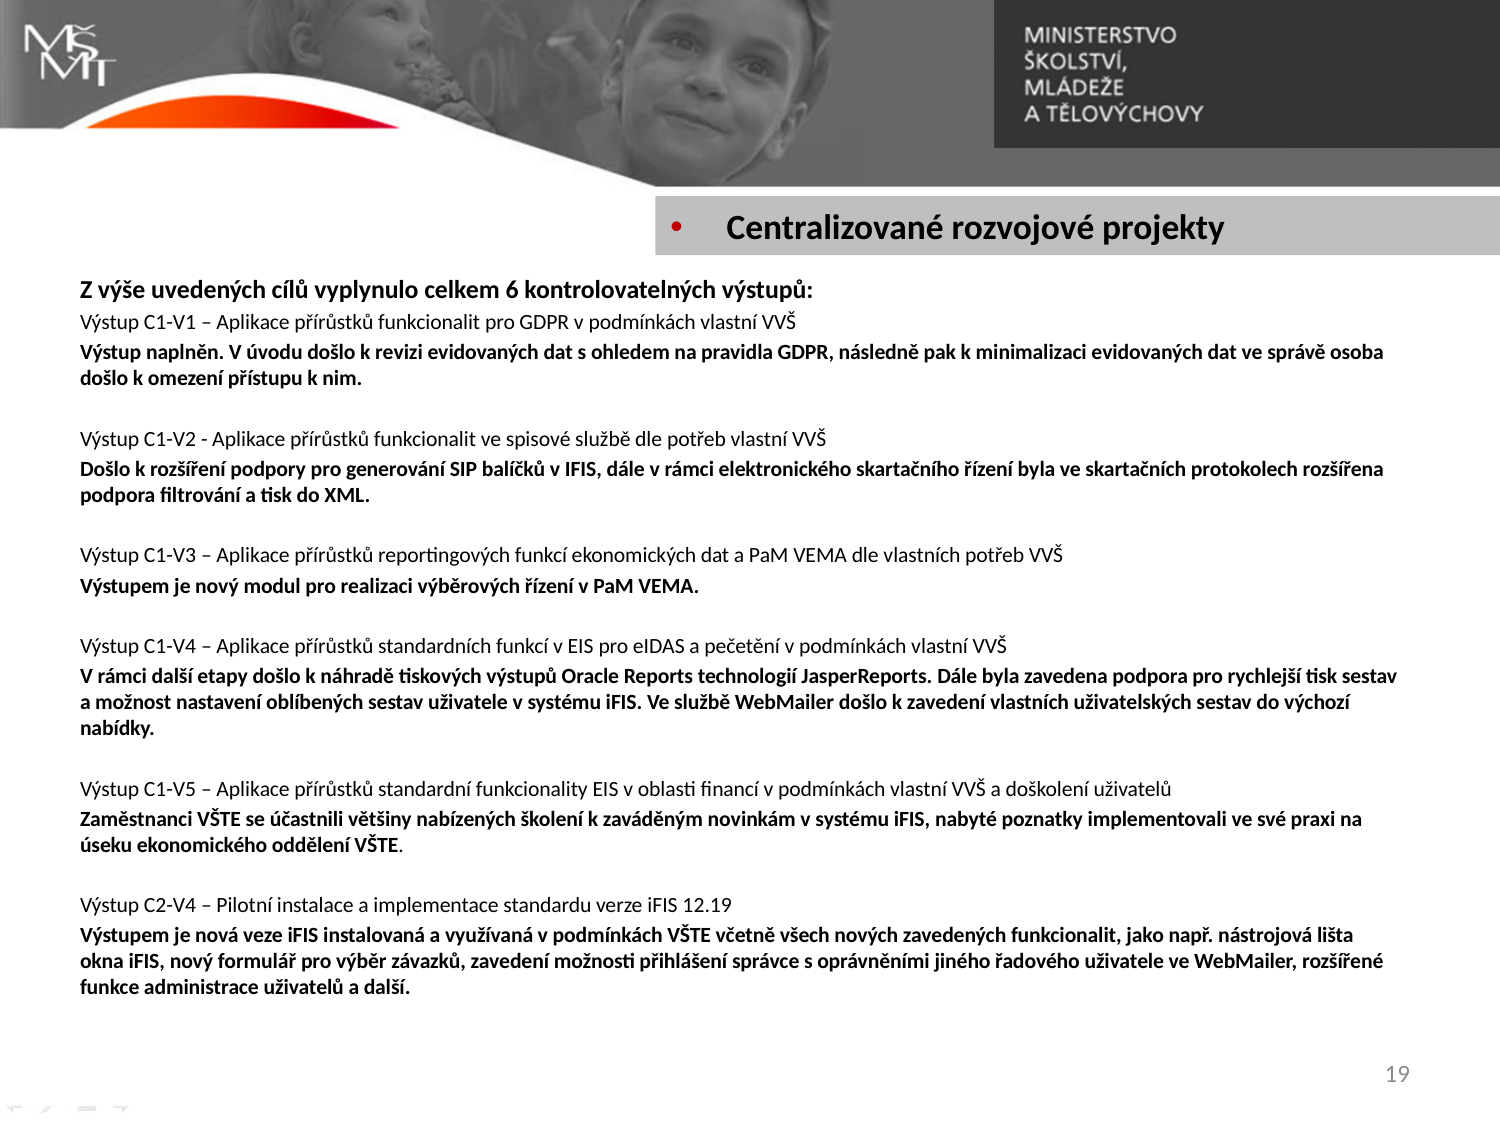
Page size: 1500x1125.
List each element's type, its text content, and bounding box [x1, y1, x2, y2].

slide_number 19 [1074, 1042, 1425, 1103]
picture [0, 0, 1500, 1125]
text_box Centralizované rozvojové projekty [655, 196, 1500, 256]
list Z výše uvedených cílů vyplynulo celkem 6 kontrolovatelných výstupů: Výstup C1-V1 – Aplikace přírůstků funkcionalit pro GDPR v podmínkách vlastní VVŠ Výstup naplněn. V úvodu došlo k revizi evidovaných dat s ohledem na pravidla GDPR, následně pak k minimalizaci evidovaných dat ve správě osoba došlo k omezení přístupu k nim. Výstup C1-V2 - Aplikace přírůstků funkcionalit ve spisové službě dle potřeb vlastní VVŠ Došlo k rozšíření podpory pro generování SIP balíčků v IFIS, dále v rámci elektronického skartačního řízení byla ve skartačních protokolech rozšířena podpora filtrování a tisk do XML. Výstup C1-V3 – Aplikace přírůstků reportingových funkcí ekonomických dat a PaM VEMA dle vlastních potřeb VVŠ Výstupem je nový modul pro realizaci výběrových řízení v PaM VEMA. Výstup C1-V4 – Aplikace přírůstků standardních funkcí v EIS pro eIDAS a pečetění v podmínkách vlastní VVŠ V rámci další etapy došlo k náhradě tiskových výstupů Oracle Reports technologií JasperReports. Dále byla zavedena podpora pro rychlejší tisk sestav a možnost nastavení oblíbených sestav uživatele v systému iFIS. Ve službě WebMailer došlo k zavedení vlastních uživatelských sestav do výchozí nabídky. Výstup C1-V5 – Aplikace přírůstků standardní funkcionality EIS v oblasti financí v podmínkách vlastní VVŠ a doškolení uživatelů Zaměstnanci VŠTE se účastnili většiny nabízených školení k zaváděným novinkám v systému iFIS, nabyté poznatky implementovali ve své praxi na úseku ekonomického oddělení VŠTE. Výstup C2-V4 – Pilotní instalace a implementace standardu verze iFIS 12.19 Výstupem je nová veze iFIS instalovaná a využívaná v podmínkách VŠTE včetně všech nových zavedených funkcionalit, jako např. nástrojová lišta okna iFIS, nový formulář pro výběr závazků, zavedení možnosti přihlášení správce s oprávněními jiného řadového uživatele ve WebMailer, rozšířené funkce administrace uživatelů a další. [64, 265, 1415, 1033]
